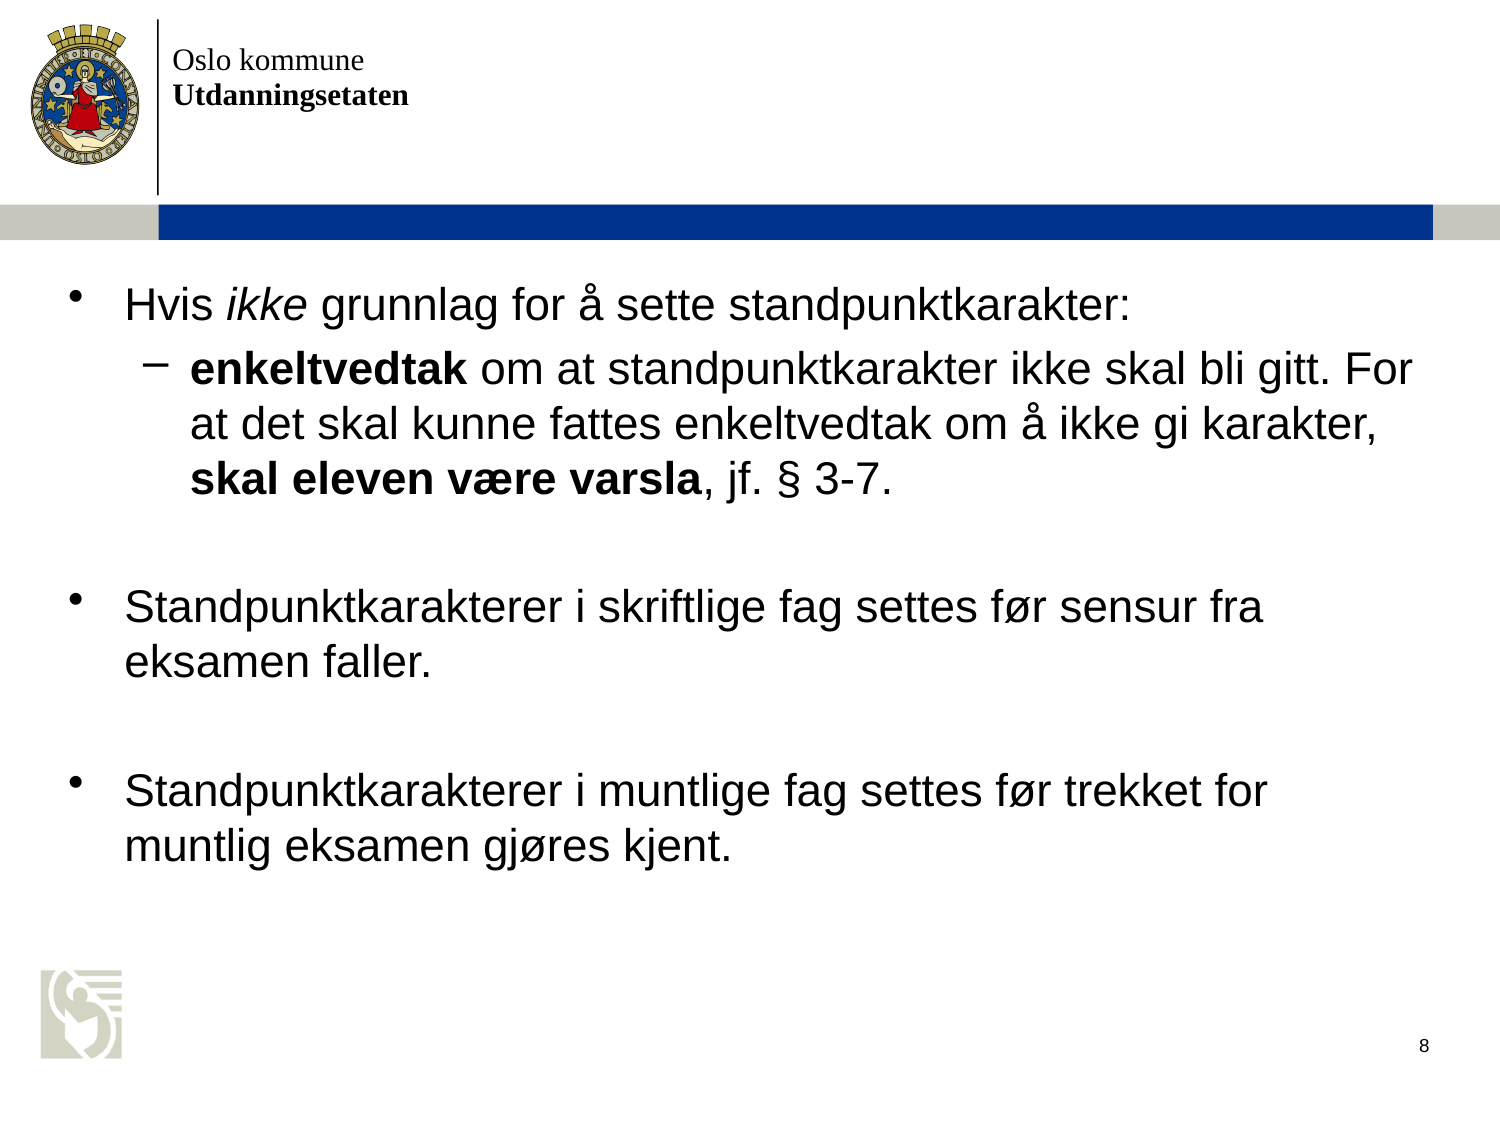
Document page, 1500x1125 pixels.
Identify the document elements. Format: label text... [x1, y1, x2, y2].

picture [25, 20, 145, 169]
slide_number 8 [1102, 1033, 1430, 1063]
list Hvis ikke grunnlag for å sette standpunktkarakter: enkeltvedtak om at standpunktkarakter ikke skal bli gitt. For at det skal kunne fattes enkeltvedtak om å ikke gi karakter, skal eleven være varsla, jf. § 3-7. Standpunktkarakterer i skriftlige fag settes før sensur fra eksamen faller. Standpunktkarakterer i muntlige fag settes før trekket for muntlig eksamen gjøres kjent. [52, 266, 1430, 963]
picture [38, 967, 124, 1061]
